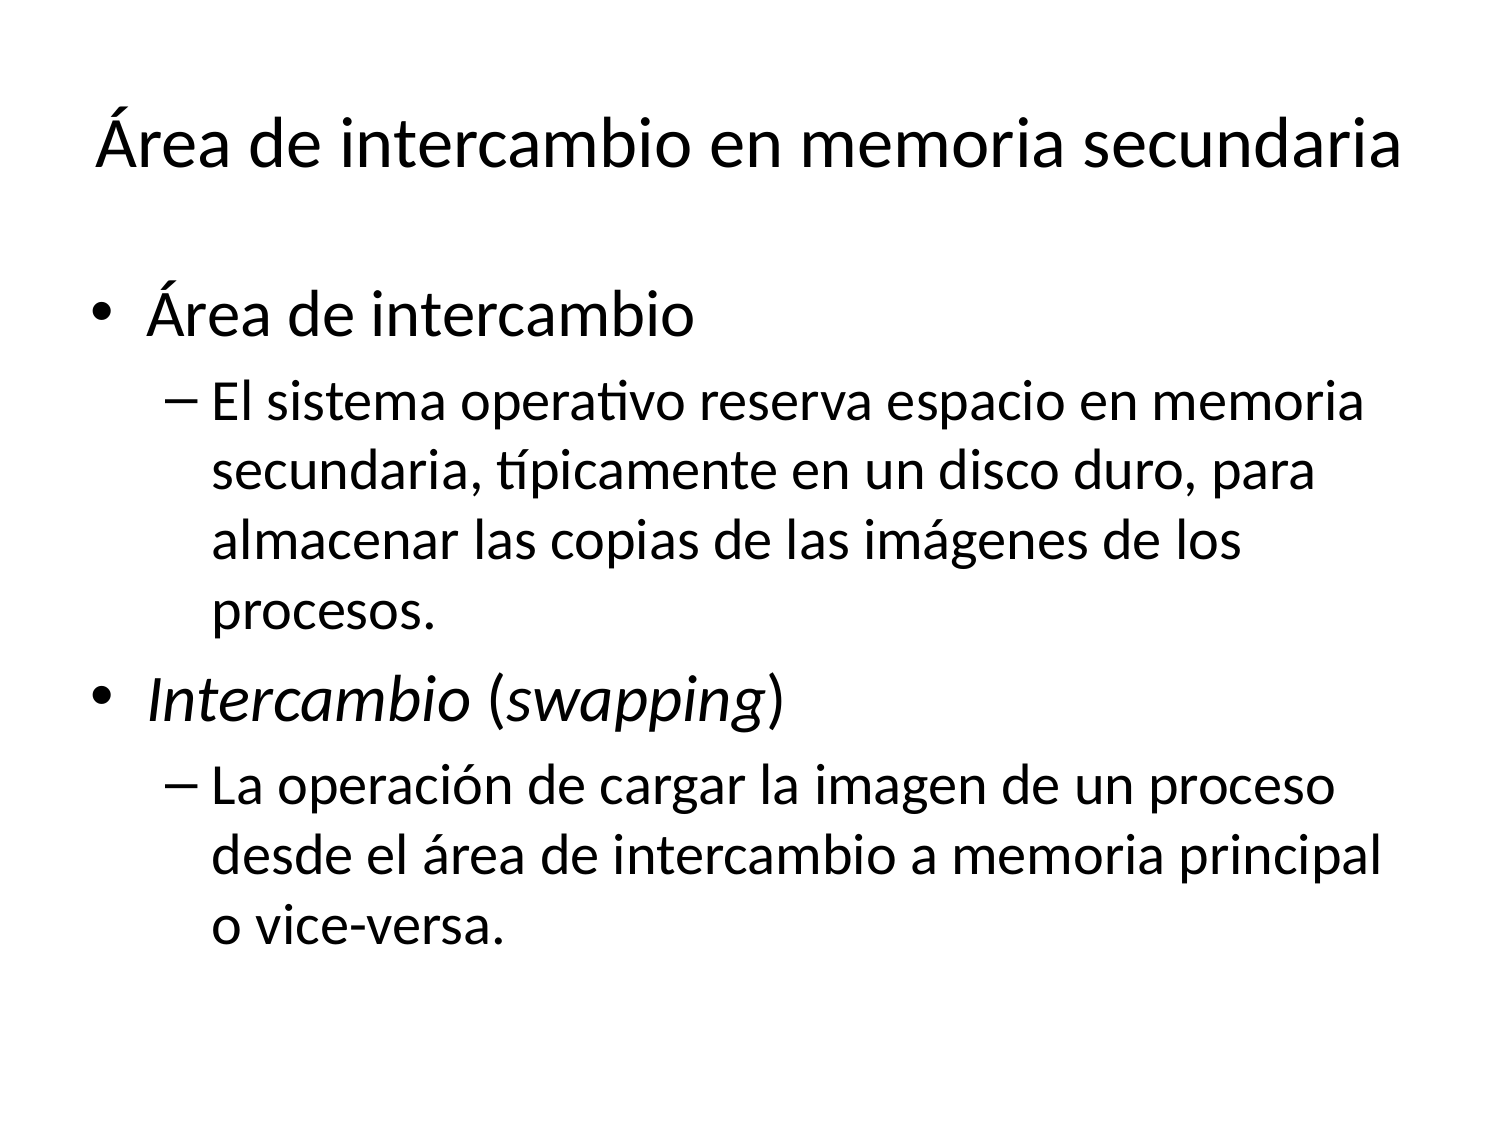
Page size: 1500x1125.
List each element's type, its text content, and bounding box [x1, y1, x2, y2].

title Área de intercambio en memoria secundaria [75, 45, 1425, 233]
list Área de intercambio El sistema operativo reserva espacio en memoria secundaria, típicamente en un disco duro, para almacenar las copias de las imágenes de los procesos. Intercambio (swapping) La operación de cargar la imagen de un proceso desde el área de intercambio a memoria principal o vice-versa. [75, 262, 1425, 1005]
